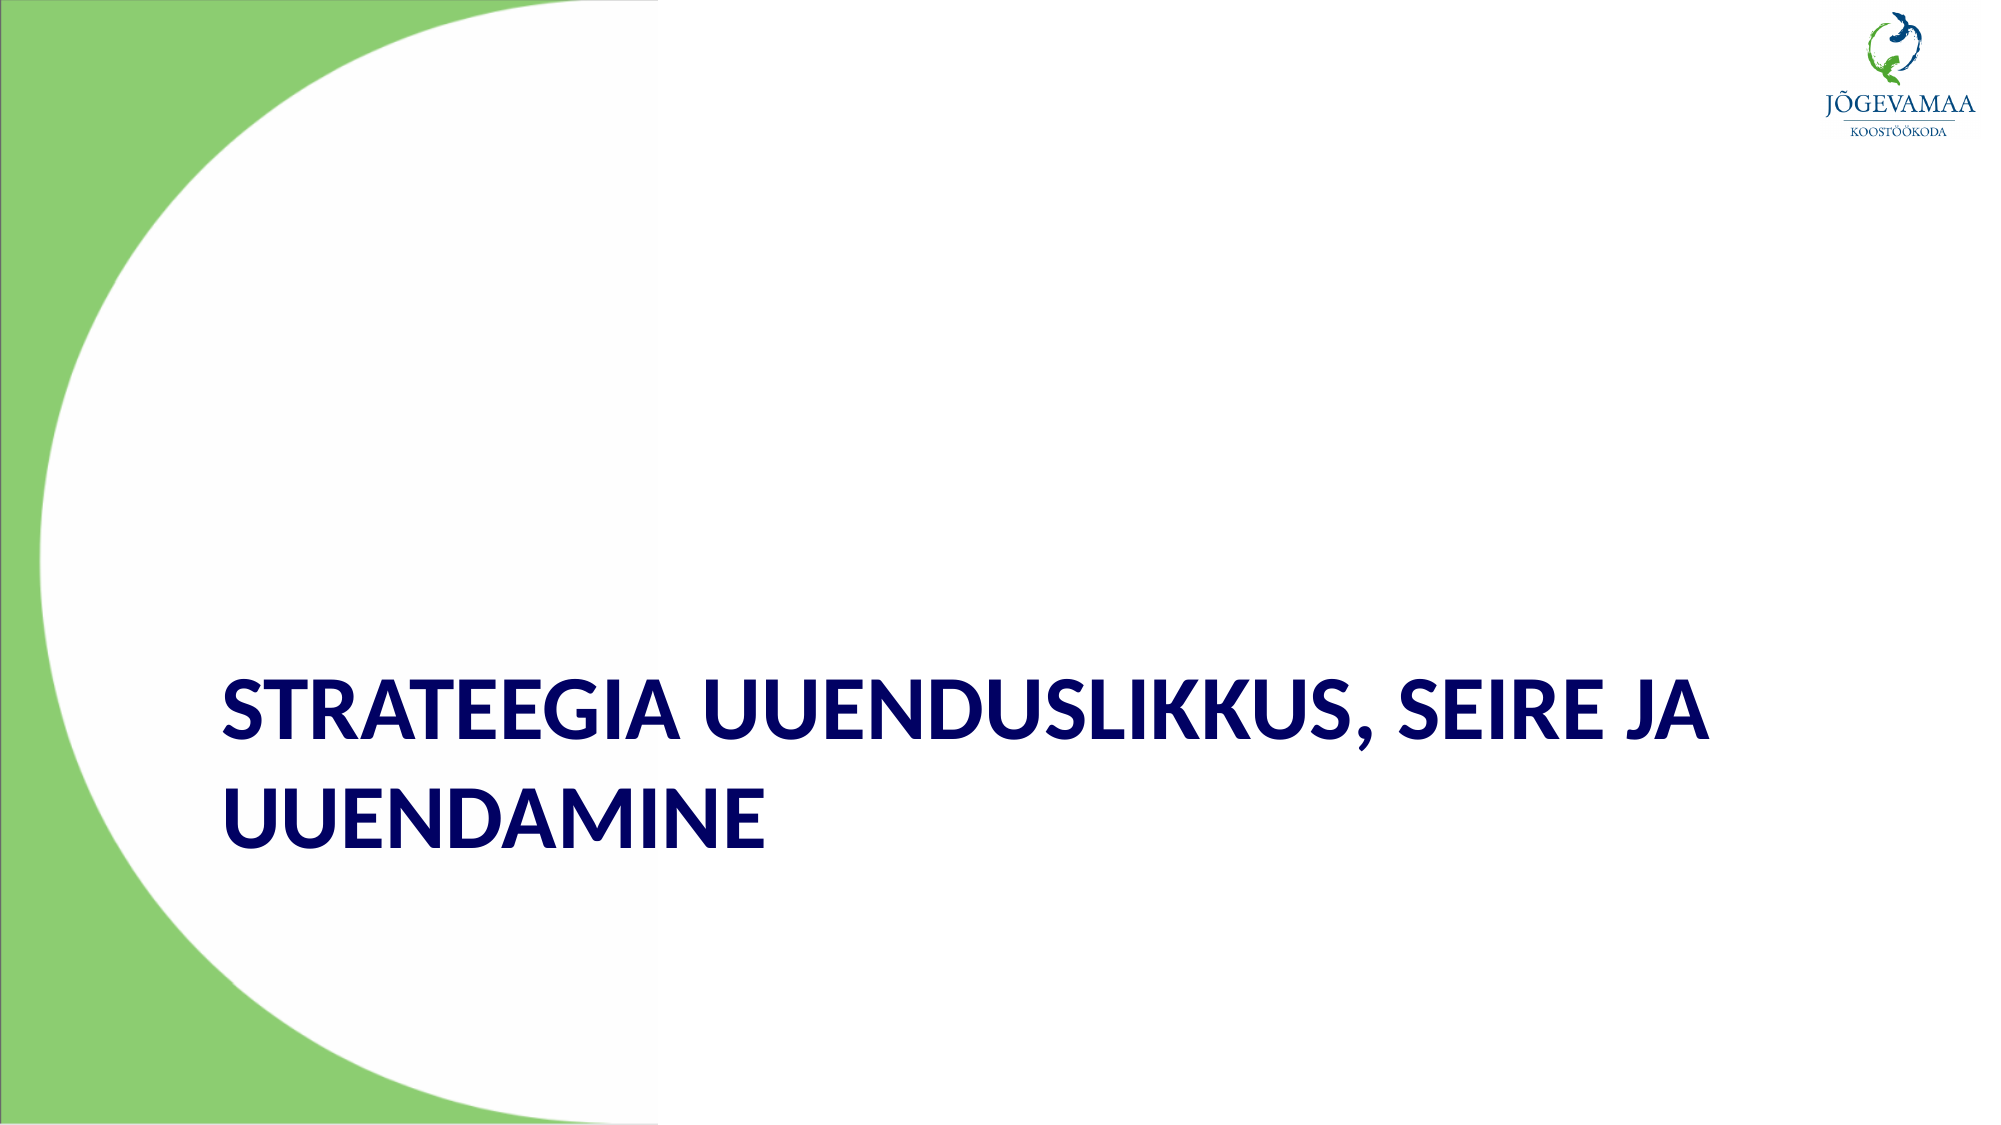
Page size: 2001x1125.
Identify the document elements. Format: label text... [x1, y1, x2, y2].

picture [0, 0, 659, 1125]
picture [1481, 0, 2000, 330]
title Strateegia uuenduslikkus, seire ja uuendamine [662, 639, 1960, 864]
